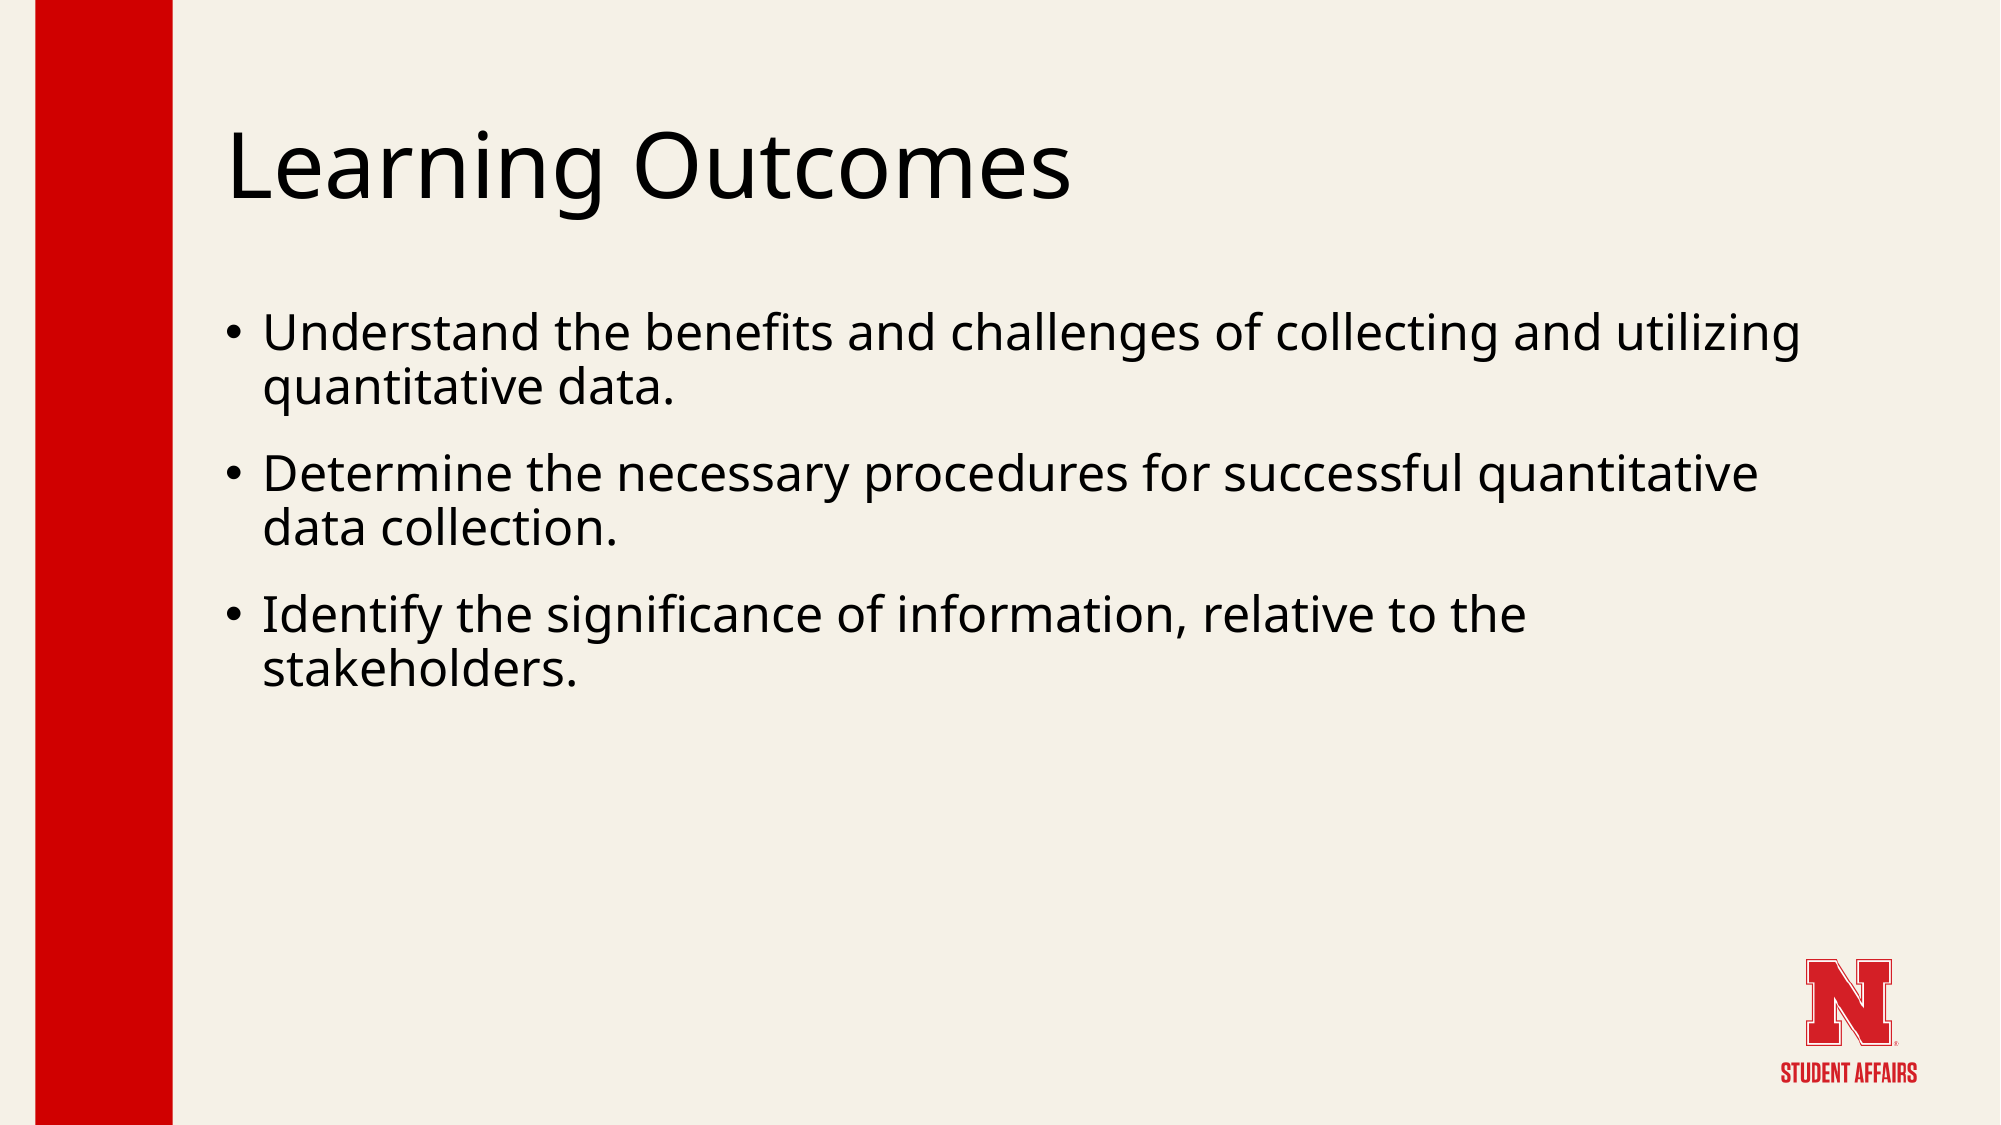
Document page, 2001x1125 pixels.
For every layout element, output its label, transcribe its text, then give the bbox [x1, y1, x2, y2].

list Understand the benefits and challenges of collecting and utilizing quantitative data. Determine the necessary procedures for successful quantitative data collection. Identify the significance of information, relative to the stakeholders. [210, 299, 1863, 1014]
picture [1609, 959, 2001, 1125]
title Learning Outcomes [210, 59, 1863, 278]
